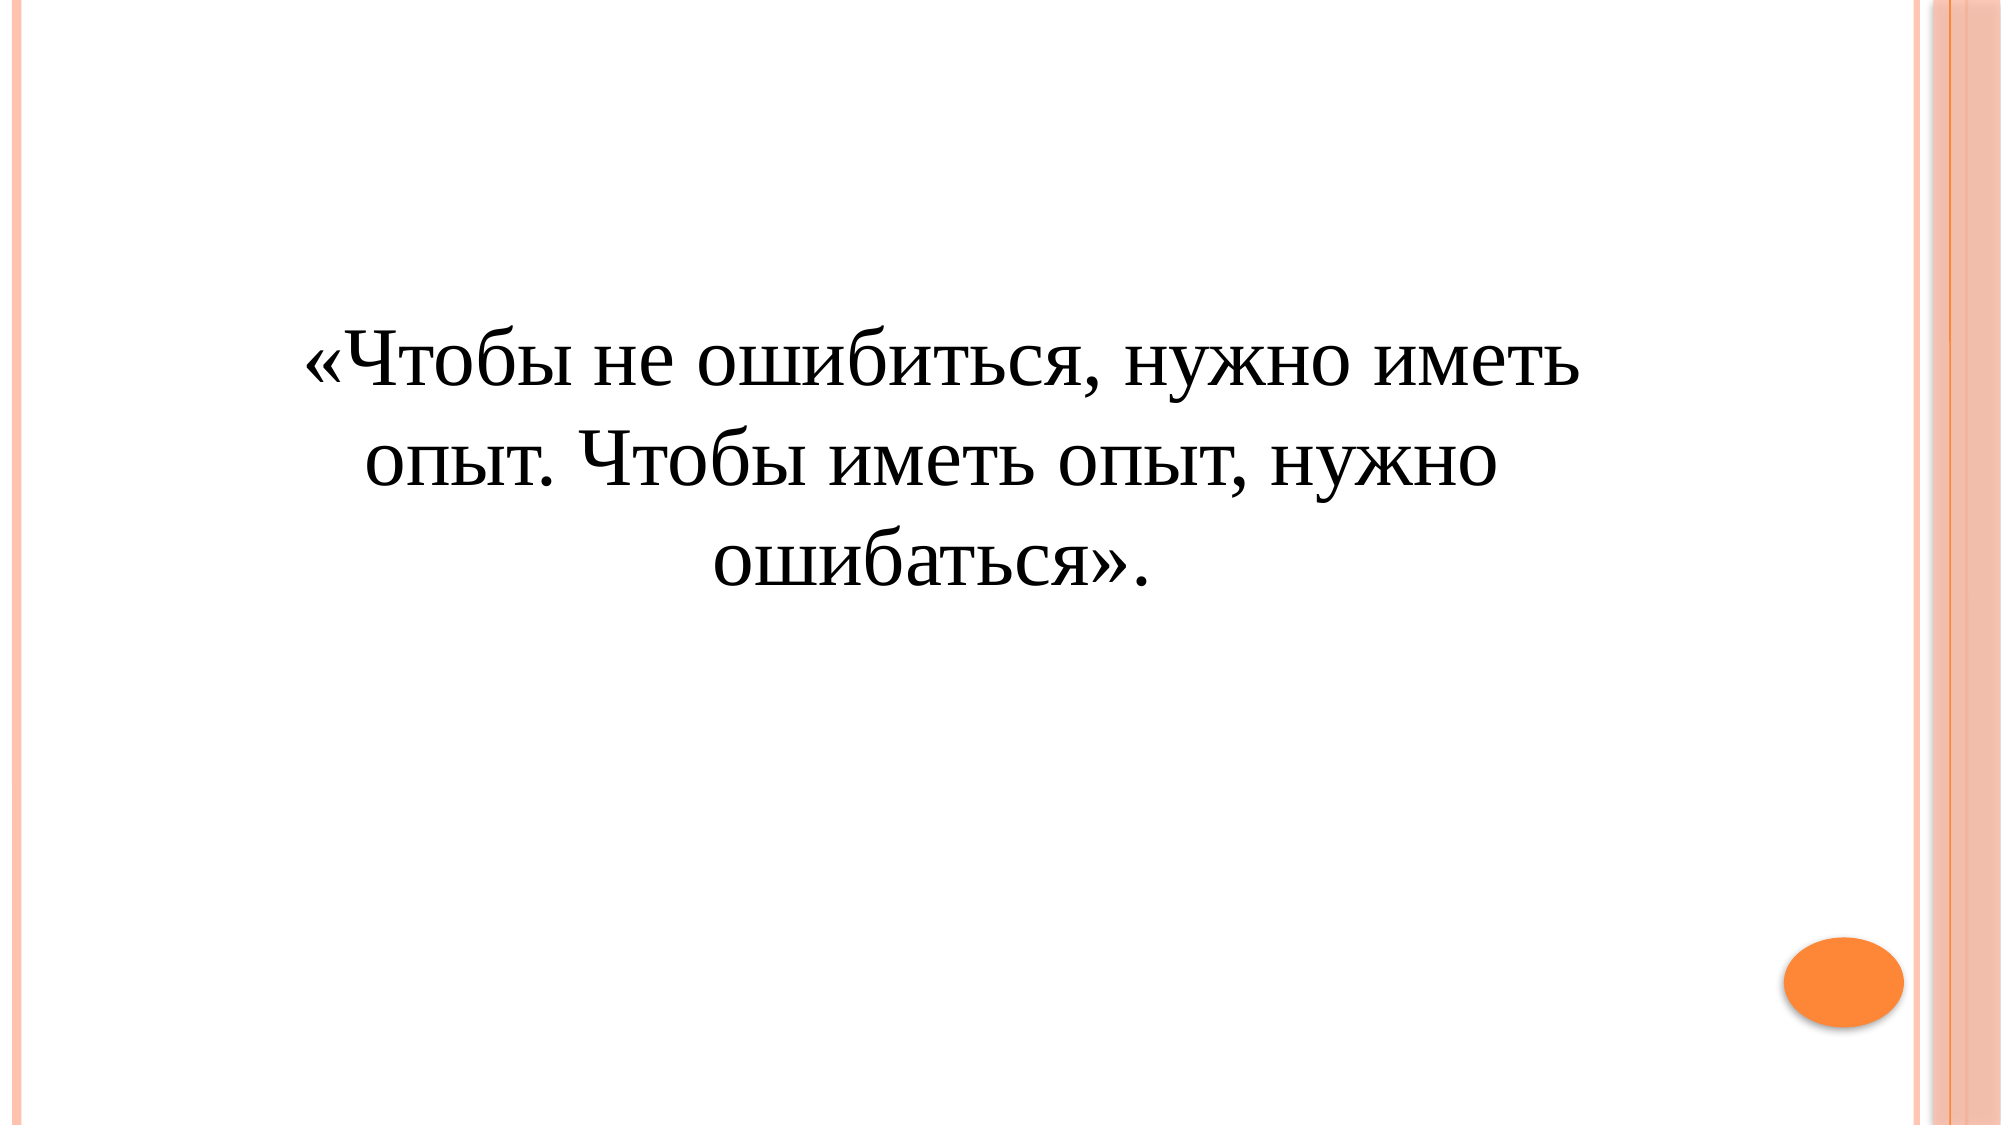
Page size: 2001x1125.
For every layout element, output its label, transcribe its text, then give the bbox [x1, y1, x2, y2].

text_box «Чтобы не ошибиться, нужно иметь опыт. Чтобы иметь опыт, нужно ошибаться». [182, 294, 1683, 655]
